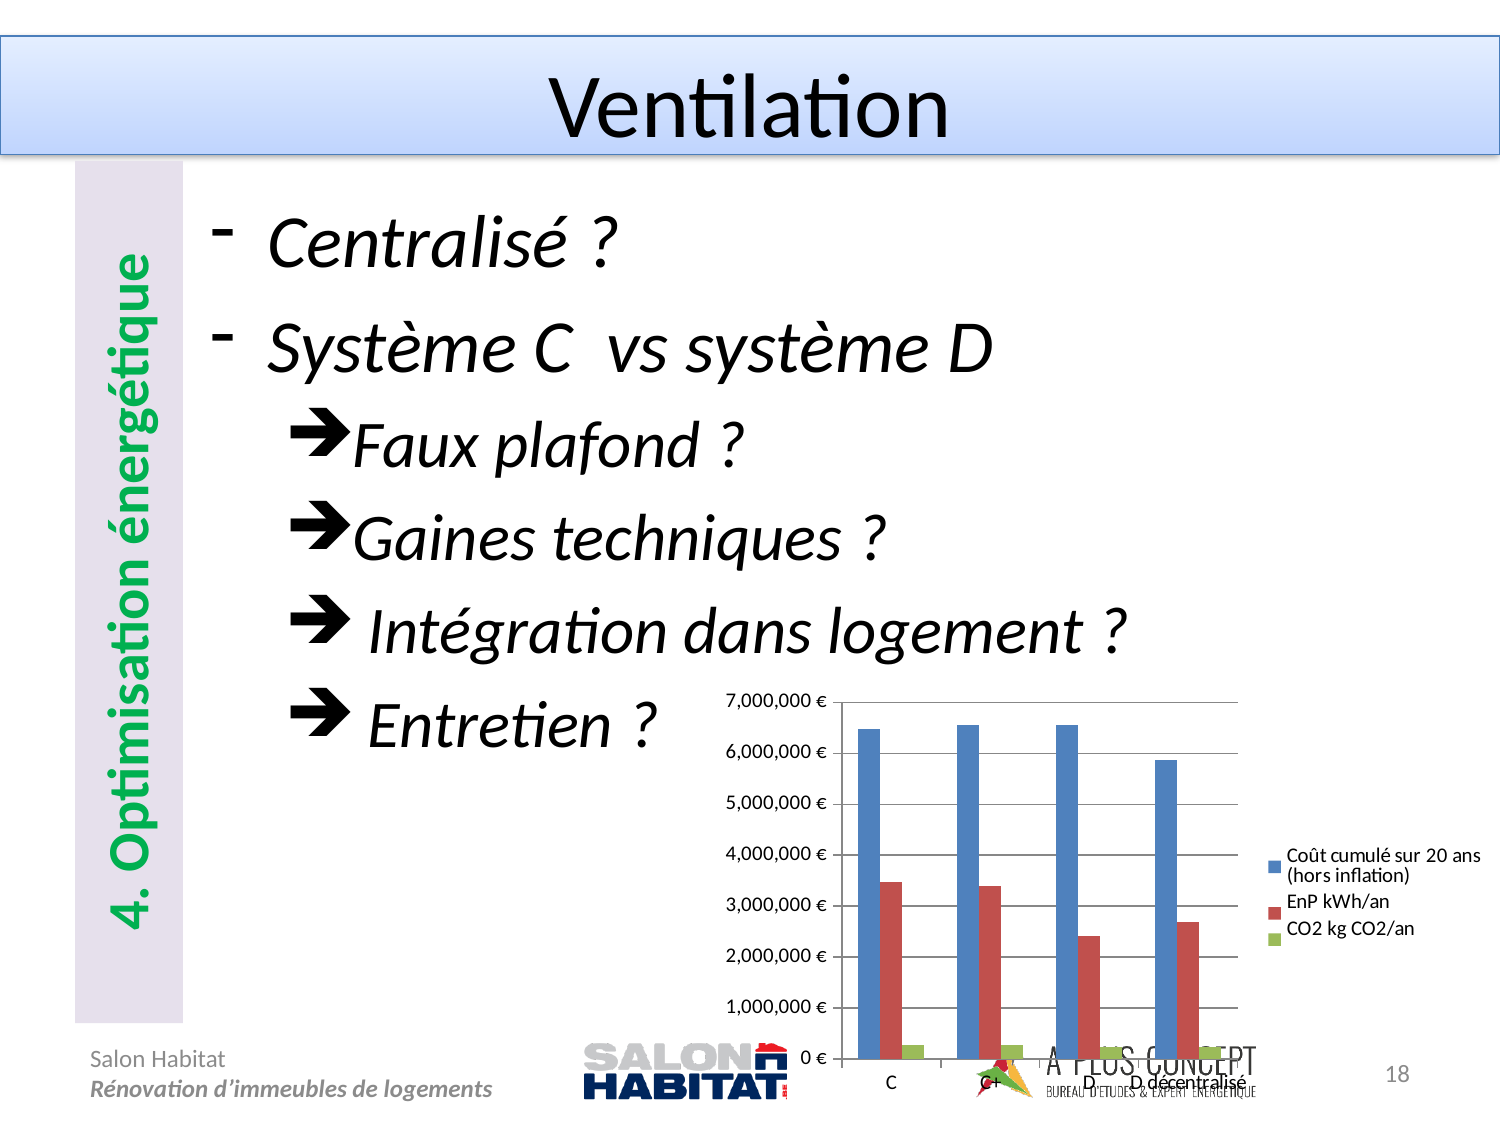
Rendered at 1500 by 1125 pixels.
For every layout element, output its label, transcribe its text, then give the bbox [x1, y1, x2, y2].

chart [709, 683, 1500, 1103]
list Centralisé ? Système C vs système D Faux plafond ? Gaines techniques ? Intégration dans logement ? Entretien ? [195, 184, 1447, 1024]
text_box Ventilation [0, 38, 1500, 164]
text_box 4. Optimisation énergétique [75, 160, 183, 1024]
picture [584, 1037, 787, 1106]
